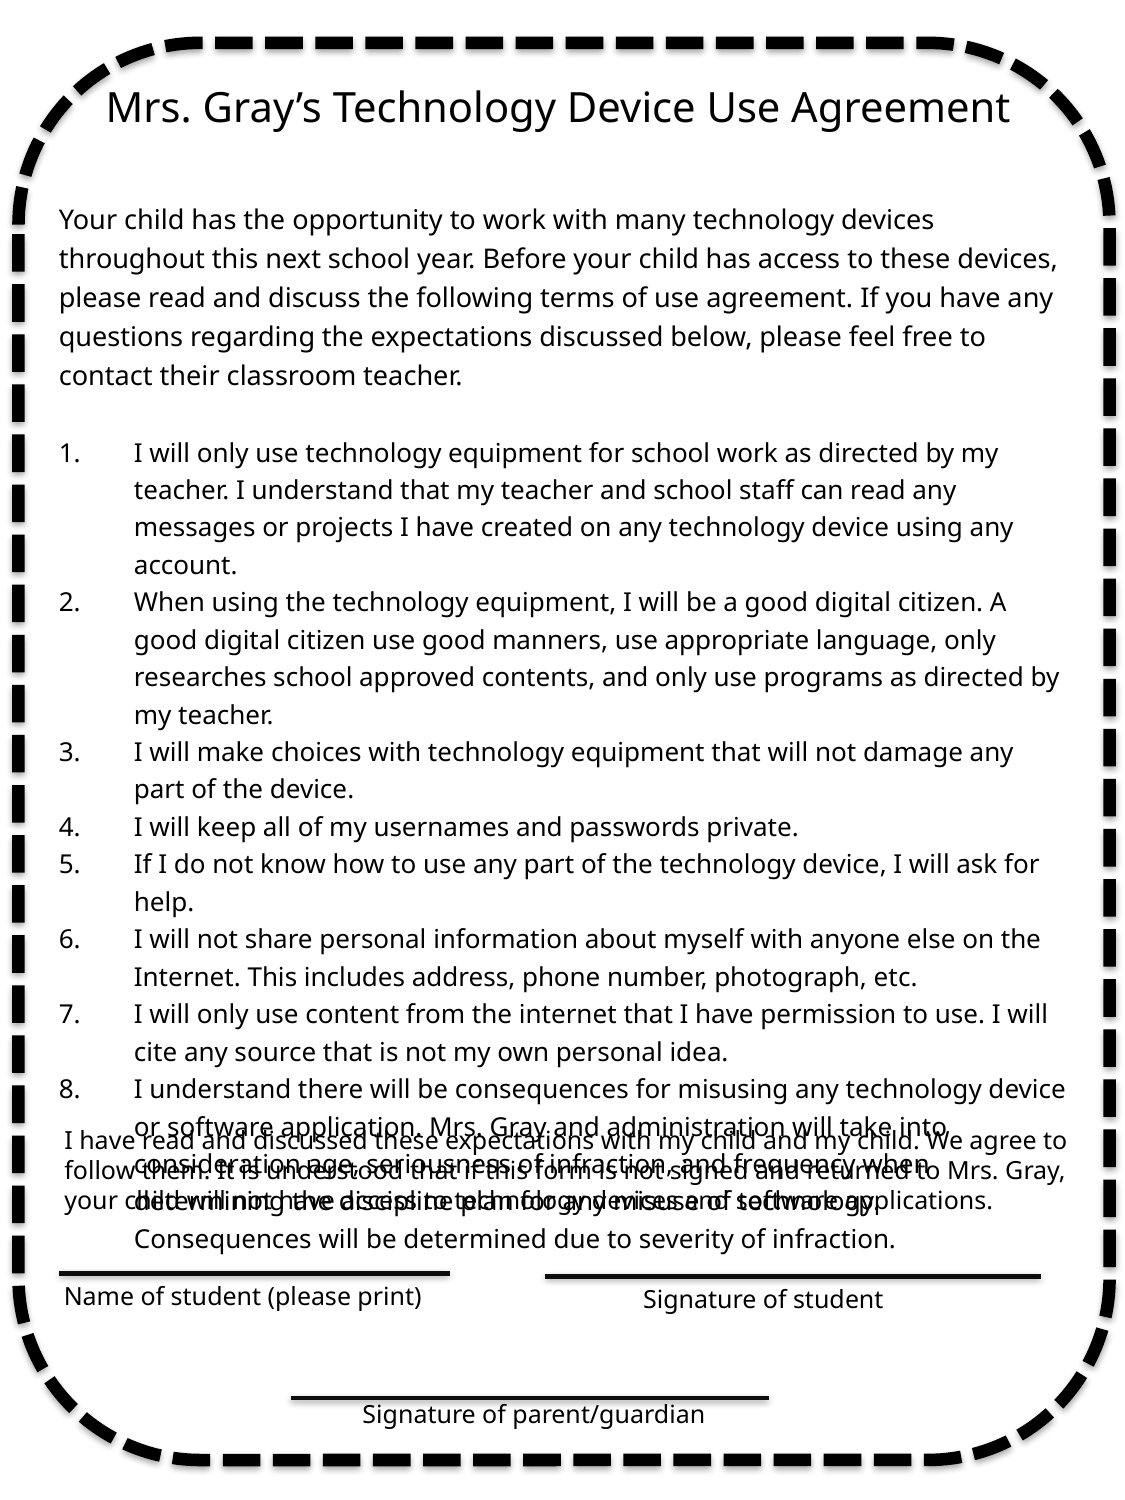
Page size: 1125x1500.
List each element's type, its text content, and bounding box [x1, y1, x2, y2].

text_box [17, 42, 1111, 1461]
text_box Mrs. Gray’s Technology Device Use Agreement Your child has the opportunity to work with many technology devices throughout this next school year. Before your child has access to these devices, please read and discuss the following terms of use agreement. If you have any questions regarding the expectations discussed below, please feel free to contact their classroom teacher. I will only use technology equipment for school work as directed by my teacher. I understand that my teacher and school staff can read any messages or projects I have created on any technology device using any account. When using the technology equipment, I will be a good digital citizen. A good digital citizen use good manners, use appropriate language, only researches school approved contents, and only use programs as directed by my teacher. I will make choices with technology equipment that will not damage any part of the device. I will keep all of my usernames and passwords private. If I do not know how to use any part of the technology device, I will ask for help. I will not share personal information about myself with anyone else on the Internet. This includes address, phone number, photograph, etc. I will only use content from the internet that I have permission to use. I will cite any source that is not my own personal idea. I understand there will be consequences for misusing any technology device or software application. Mrs. Gray and administration will take into consideration age, seriousness of infraction, and frequency when determining the discipline plan for any misuse of technology. Consequences will be determined due to severity of infraction. [44, 33, 1083, 125]
